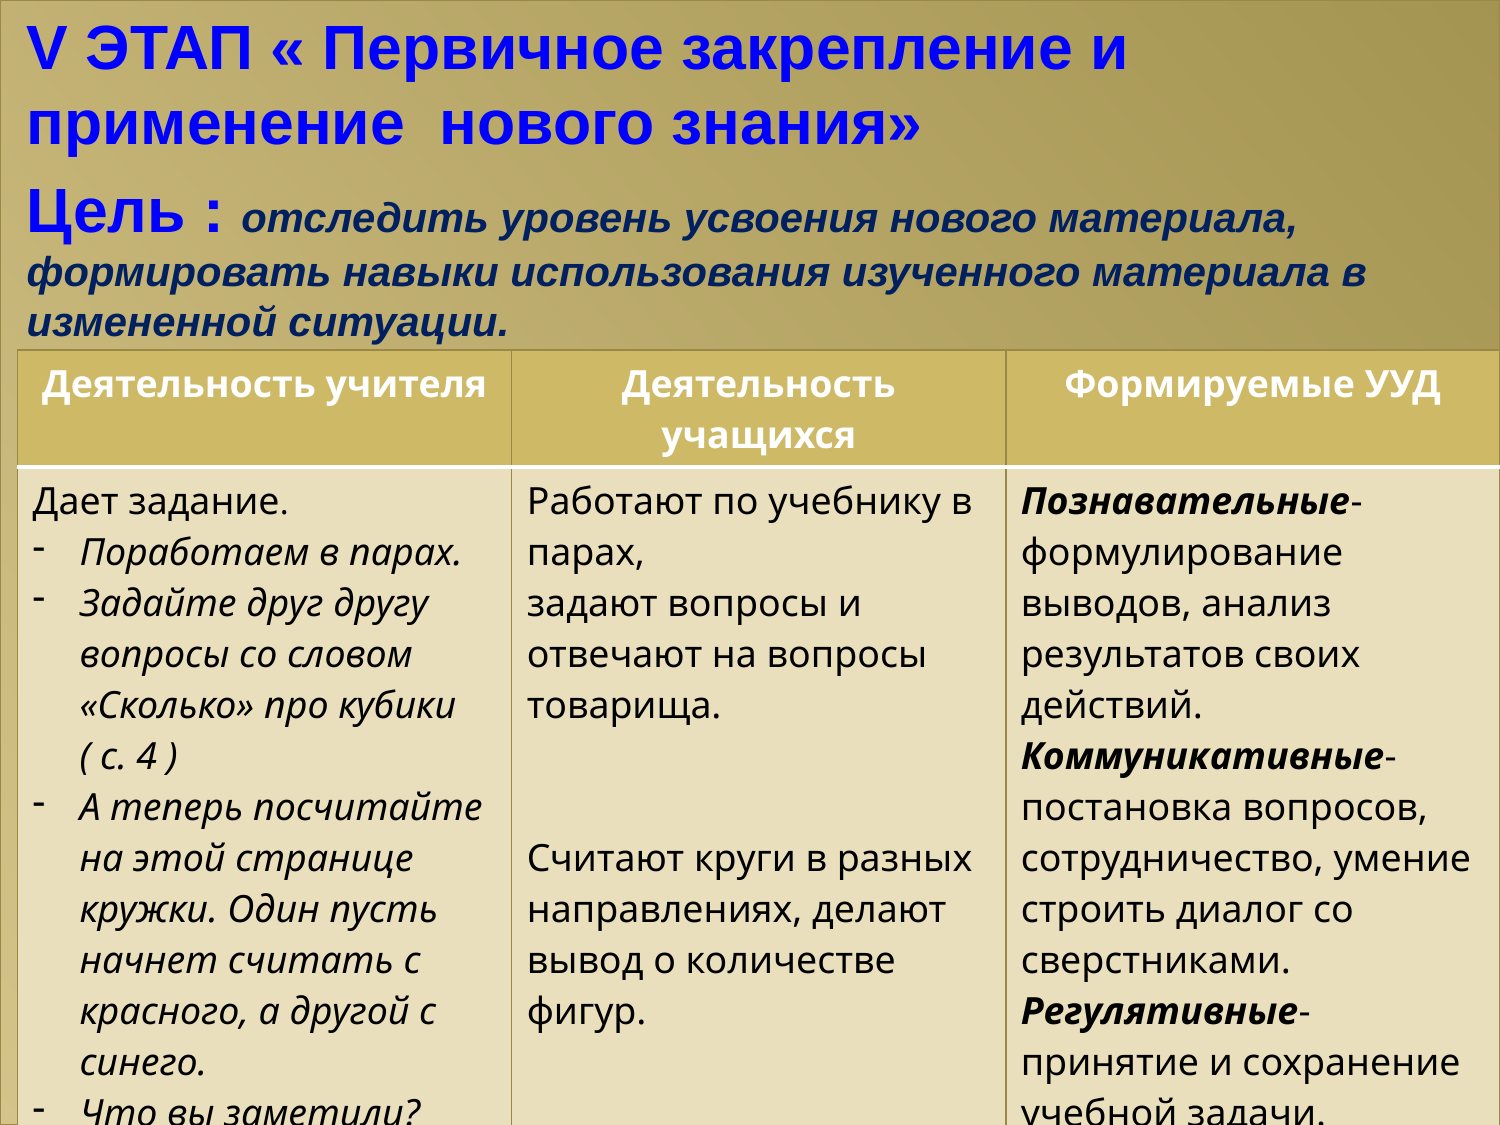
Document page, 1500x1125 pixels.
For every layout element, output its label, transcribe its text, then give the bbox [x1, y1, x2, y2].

table_cell Работают по учебнику в парах, задают вопросы и отвечают на вопросы товарища. Считают круги в разных направлениях, делают вывод о количестве фигур. [512, 469, 1005, 1125]
table_cell Дает задание. Поработаем в парах. Задайте друг другу вопросы со словом «Сколько» про кубики ( с. 4 ) А теперь посчитайте на этой странице кружки. Один пусть начнет считать с красного, а другой с синего. Что вы заметили? Сделайте вывод. [18, 469, 511, 1125]
table_cell Познавательные- формулирование выводов, анализ результатов своих действий. Коммуникативные- постановка вопросов, сотрудничество, умение строить диалог со сверстниками. Регулятивные- принятие и сохранение учебной задачи. Личностные- выработка общих моральных норм поведения(доброжелатель-ность, терпение) [1007, 469, 1499, 1125]
table_header Деятельность учащихся [512, 351, 1005, 465]
list V ЭТАП « Первичное закрепление и применение нового знания» Цель : отследить уровень усвоения нового материала, формировать навыки использования изученного материала в измененной ситуации. [0, 0, 1500, 1125]
table_header Формируемые УУД [1007, 351, 1499, 465]
table_header Деятельность учителя [18, 351, 511, 465]
